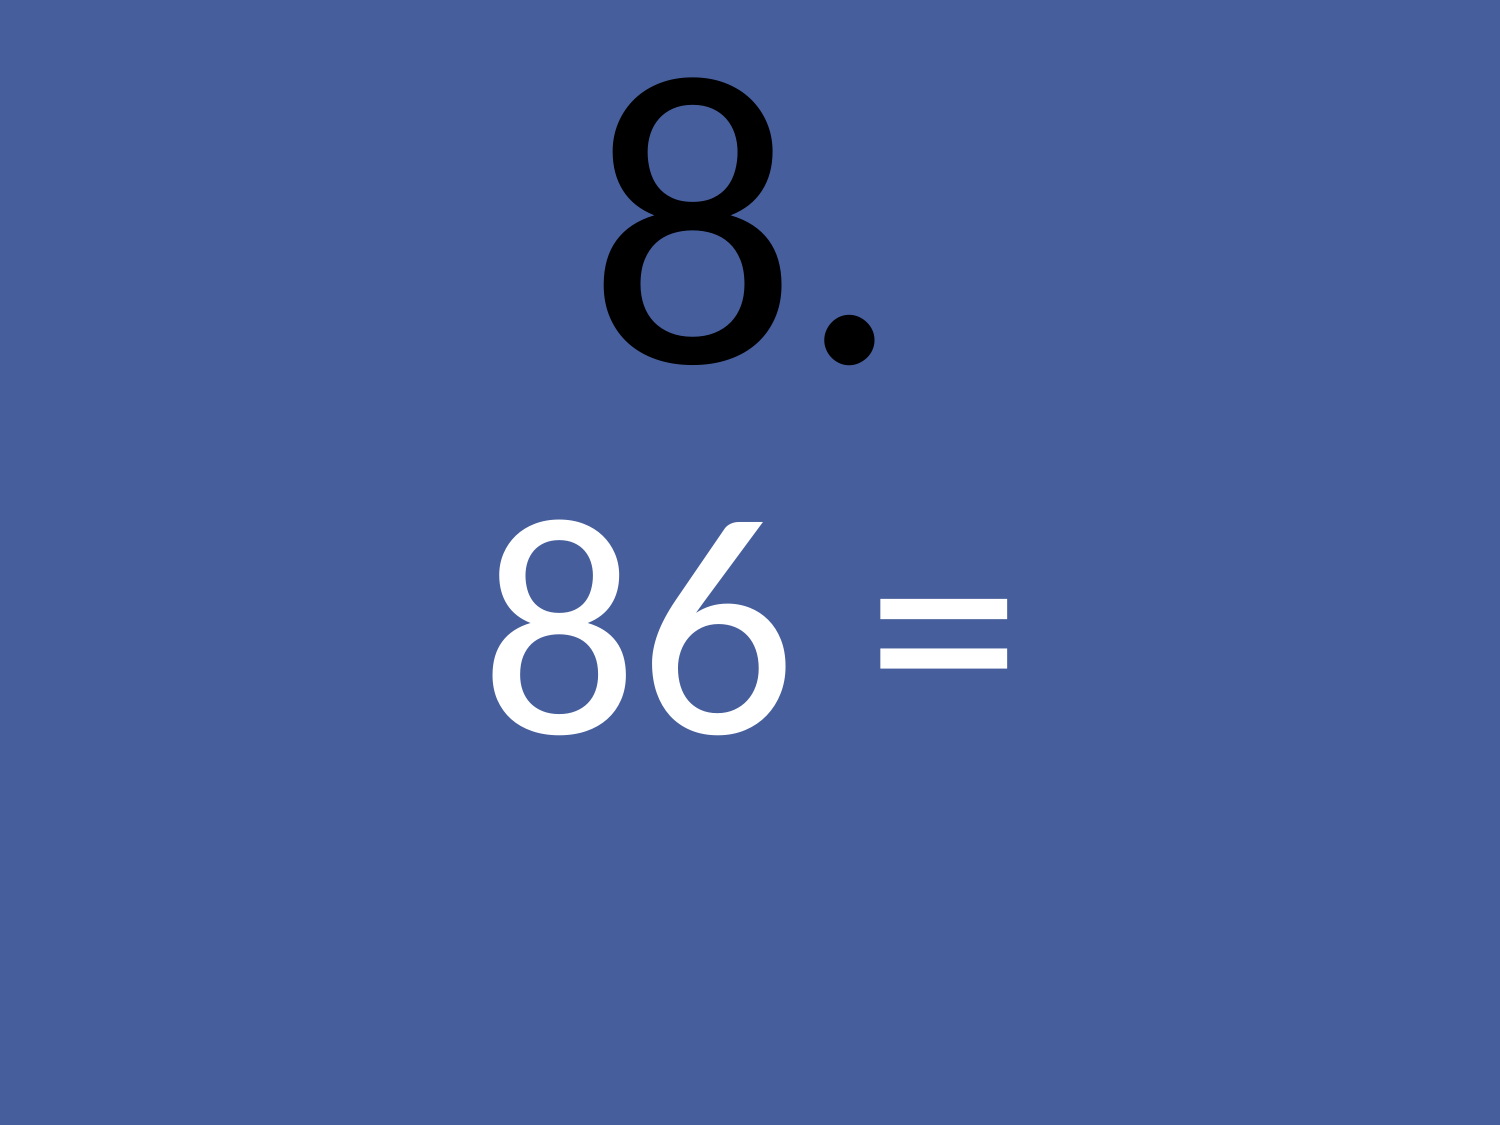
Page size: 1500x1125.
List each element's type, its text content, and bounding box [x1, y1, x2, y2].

title 86 = [76, 468, 1427, 750]
text_box 8. [70, 54, 1421, 337]
